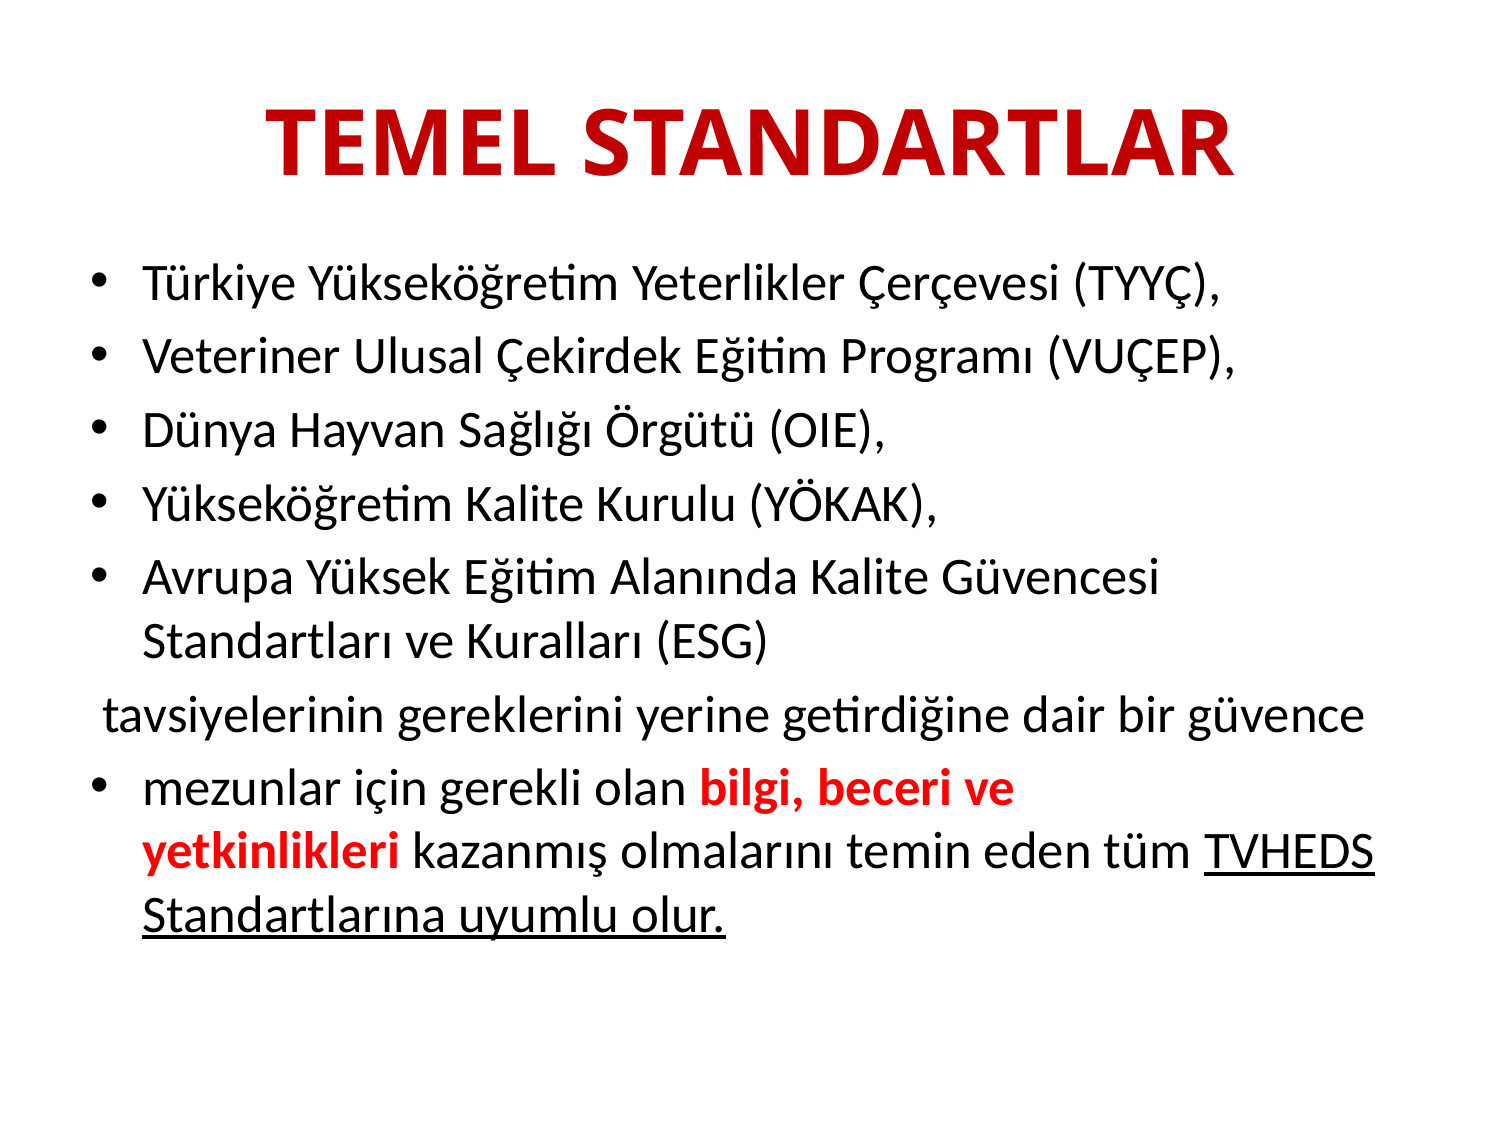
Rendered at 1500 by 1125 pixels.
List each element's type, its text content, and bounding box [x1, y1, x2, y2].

title TEMEL STANDARTLAR [75, 45, 1425, 233]
list Türkiye Yükseköğretim Yeterlikler Çerçevesi (TYYÇ), Veteriner Ulusal Çekirdek Eğitim Programı (VUÇEP), Dünya Hayvan Sağlığı Örgütü (OIE), Yükseköğretim Kalite Kurulu (YÖKAK), Avrupa Yüksek Eğitim Alanında Kalite Güvencesi Standartları ve Kuralları (ESG) tavsiyelerinin gereklerini yerine getirdiğine dair bir güvence mezunlar için gerekli olan bilgi, beceri ve yetkinlikleri kazanmış olmalarını temin eden tüm TVHEDS Standartlarına uyumlu olur. [75, 240, 1425, 1021]
